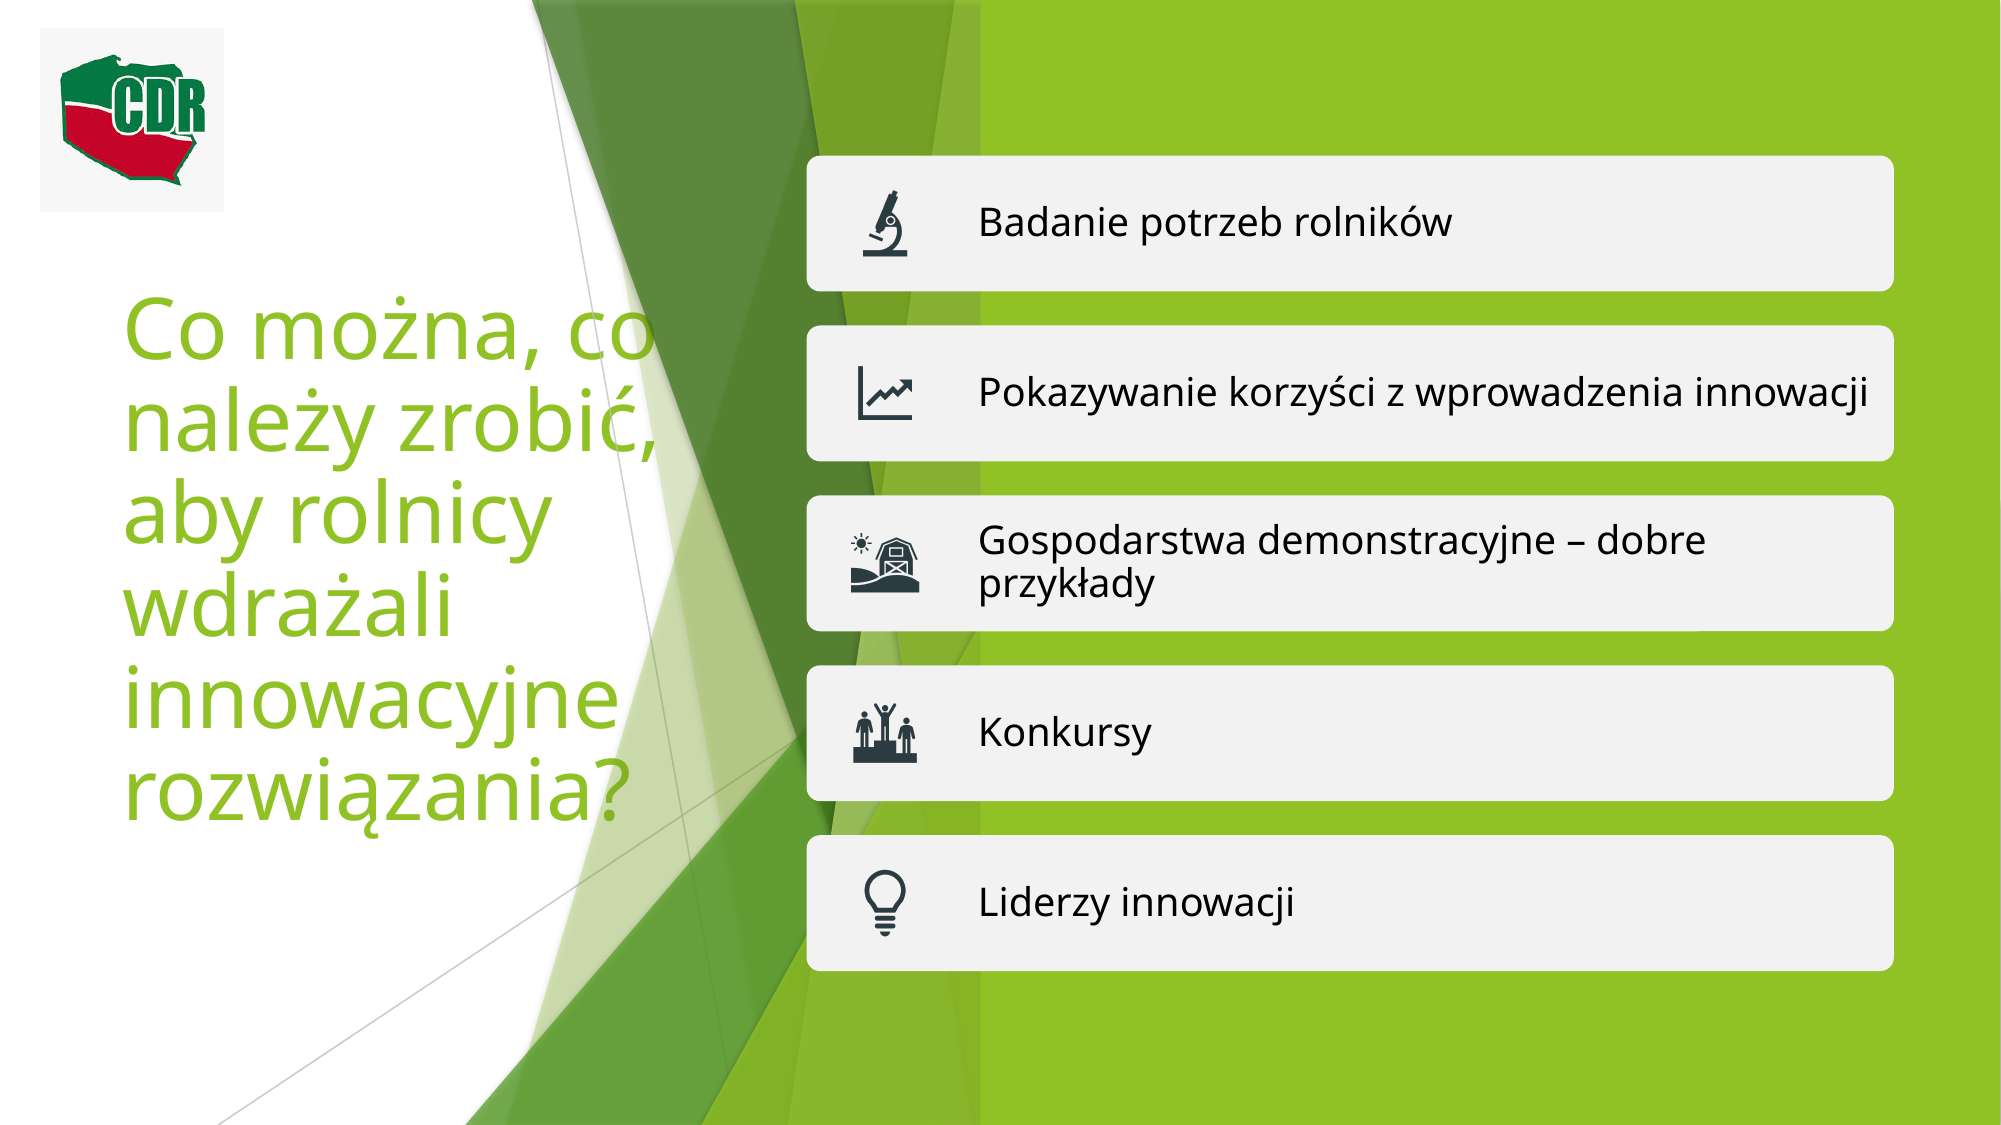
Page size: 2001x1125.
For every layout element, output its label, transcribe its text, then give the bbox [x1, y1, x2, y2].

picture [40, 27, 225, 212]
text_box [0, 0, 214, 1125]
title Co można, co należy zrobić, aby rolnicy wdrażali innowacyjne rozwiązania? [107, 226, 212, 899]
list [805, 154, 1895, 973]
text_box [1003, 0, 2000, 1125]
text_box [217, 0, 1001, 1125]
